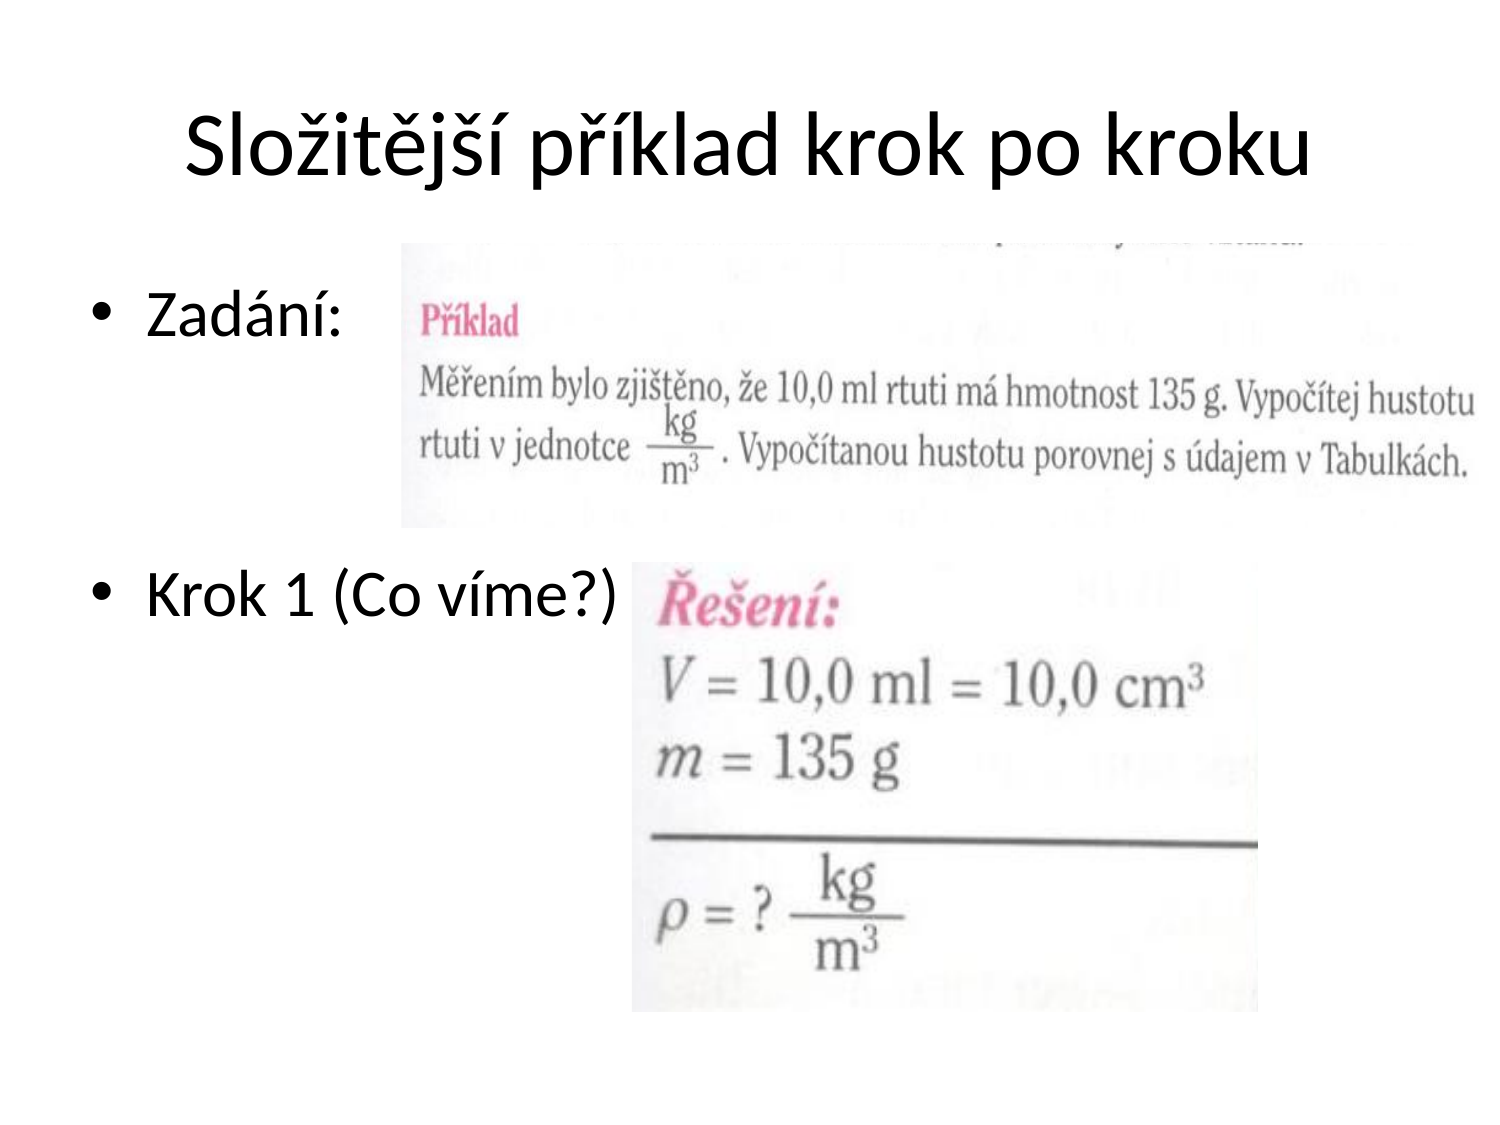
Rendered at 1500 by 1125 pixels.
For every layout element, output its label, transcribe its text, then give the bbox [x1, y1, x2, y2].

list Zadání: Krok 1 (Co víme?) [75, 262, 1425, 1005]
title Složitější příklad krok po kroku [75, 45, 1425, 233]
picture [631, 562, 1259, 1012]
picture [401, 243, 1500, 528]
